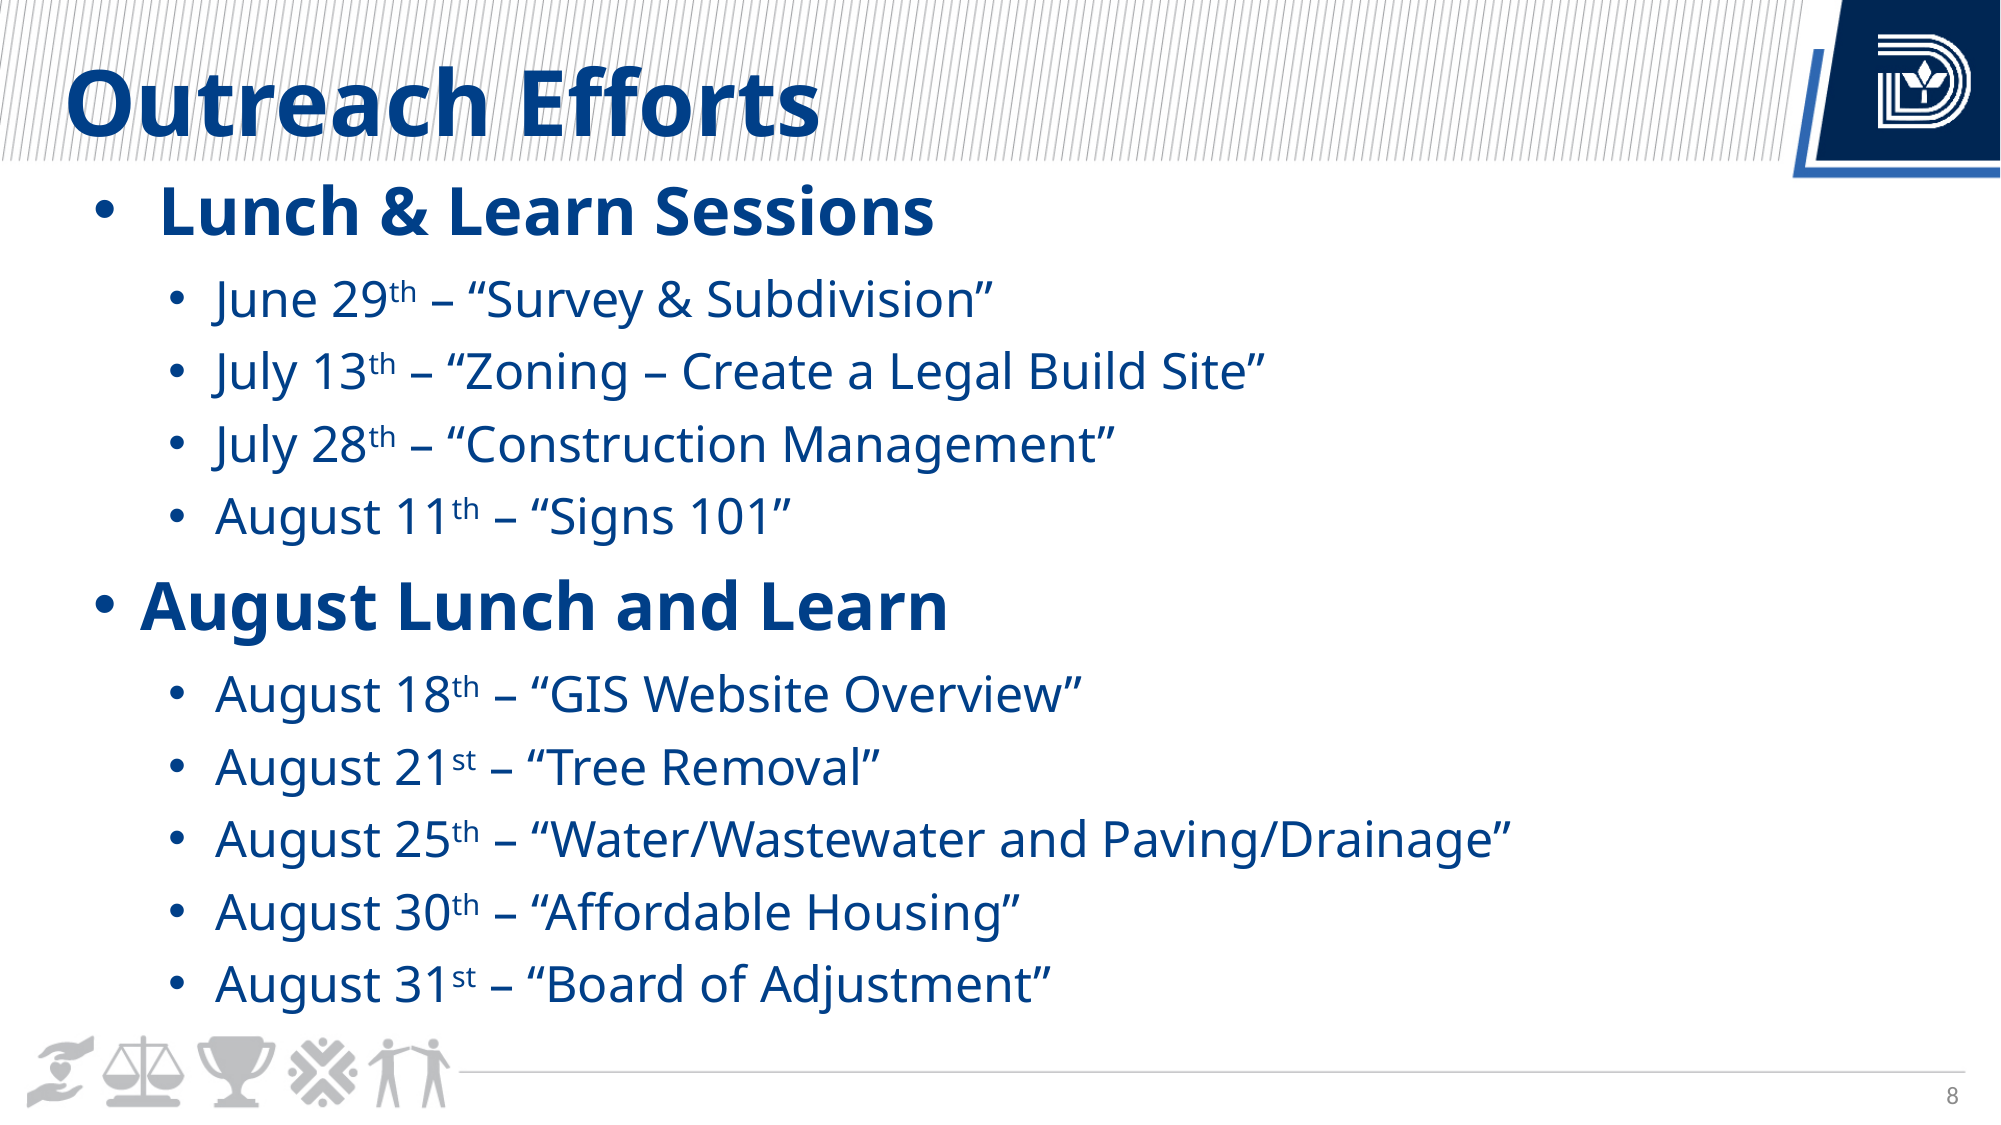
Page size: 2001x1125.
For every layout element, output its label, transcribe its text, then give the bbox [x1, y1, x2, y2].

text_box Lunch & Learn Sessions June 29th – “Survey & Subdivision” July 13th – “Zoning – Create a Legal Build Site” July 28th – “Construction Management” August 11th – “Signs 101” August Lunch and Learn August 18th – “GIS Website Overview” August 21st – “Tree Removal” August 25th – “Water/Wastewater and Paving/Drainage” August 30th – “Affordable Housing” August 31st – “Board of Adjustment” [78, 161, 1965, 1020]
picture [0, 0, 2001, 1125]
text_box Outreach Efforts [48, 37, 1952, 163]
slide_number 8 [1523, 1065, 1974, 1125]
